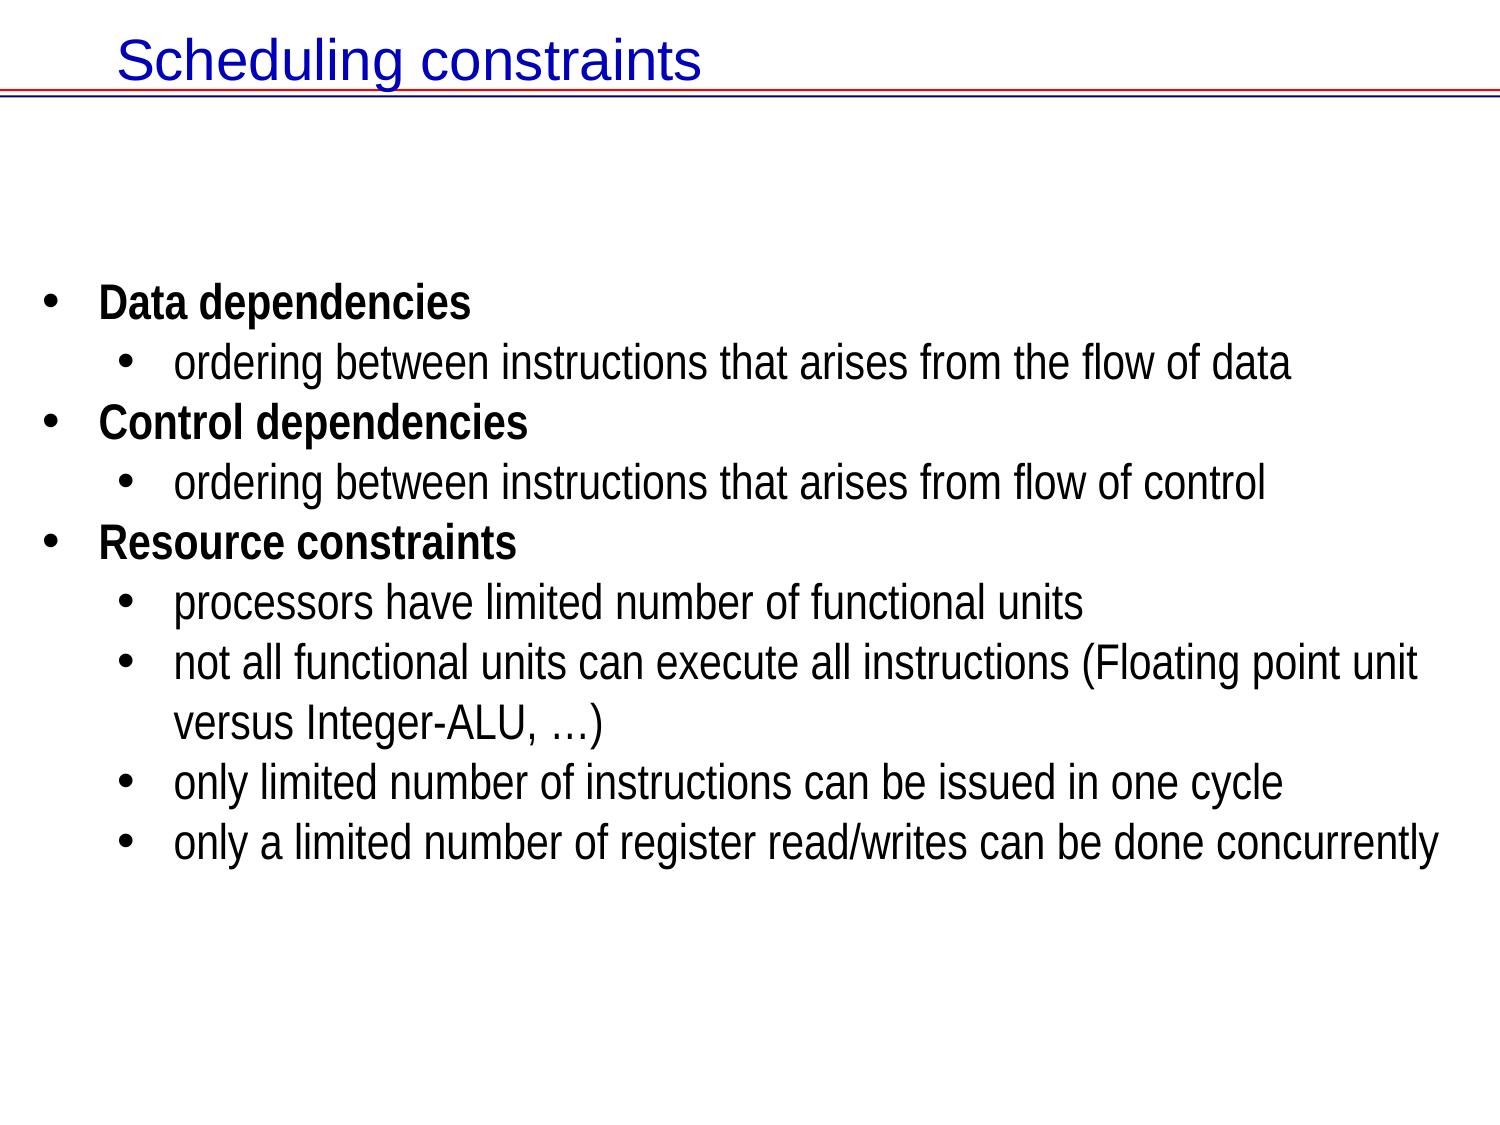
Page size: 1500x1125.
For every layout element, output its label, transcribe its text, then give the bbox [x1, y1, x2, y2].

title Scheduling constraints [101, 14, 1399, 100]
text_box Data dependencies ordering between instructions that arises from the flow of data Control dependencies ordering between instructions that arises from flow of control Resource constraints processors have limited number of functional units not all functional units can execute all instructions (Floating point unit versus Integer-ALU, …) only limited number of instructions can be issued in one cycle only a limited number of register read/writes can be done concurrently [27, 262, 1473, 878]
